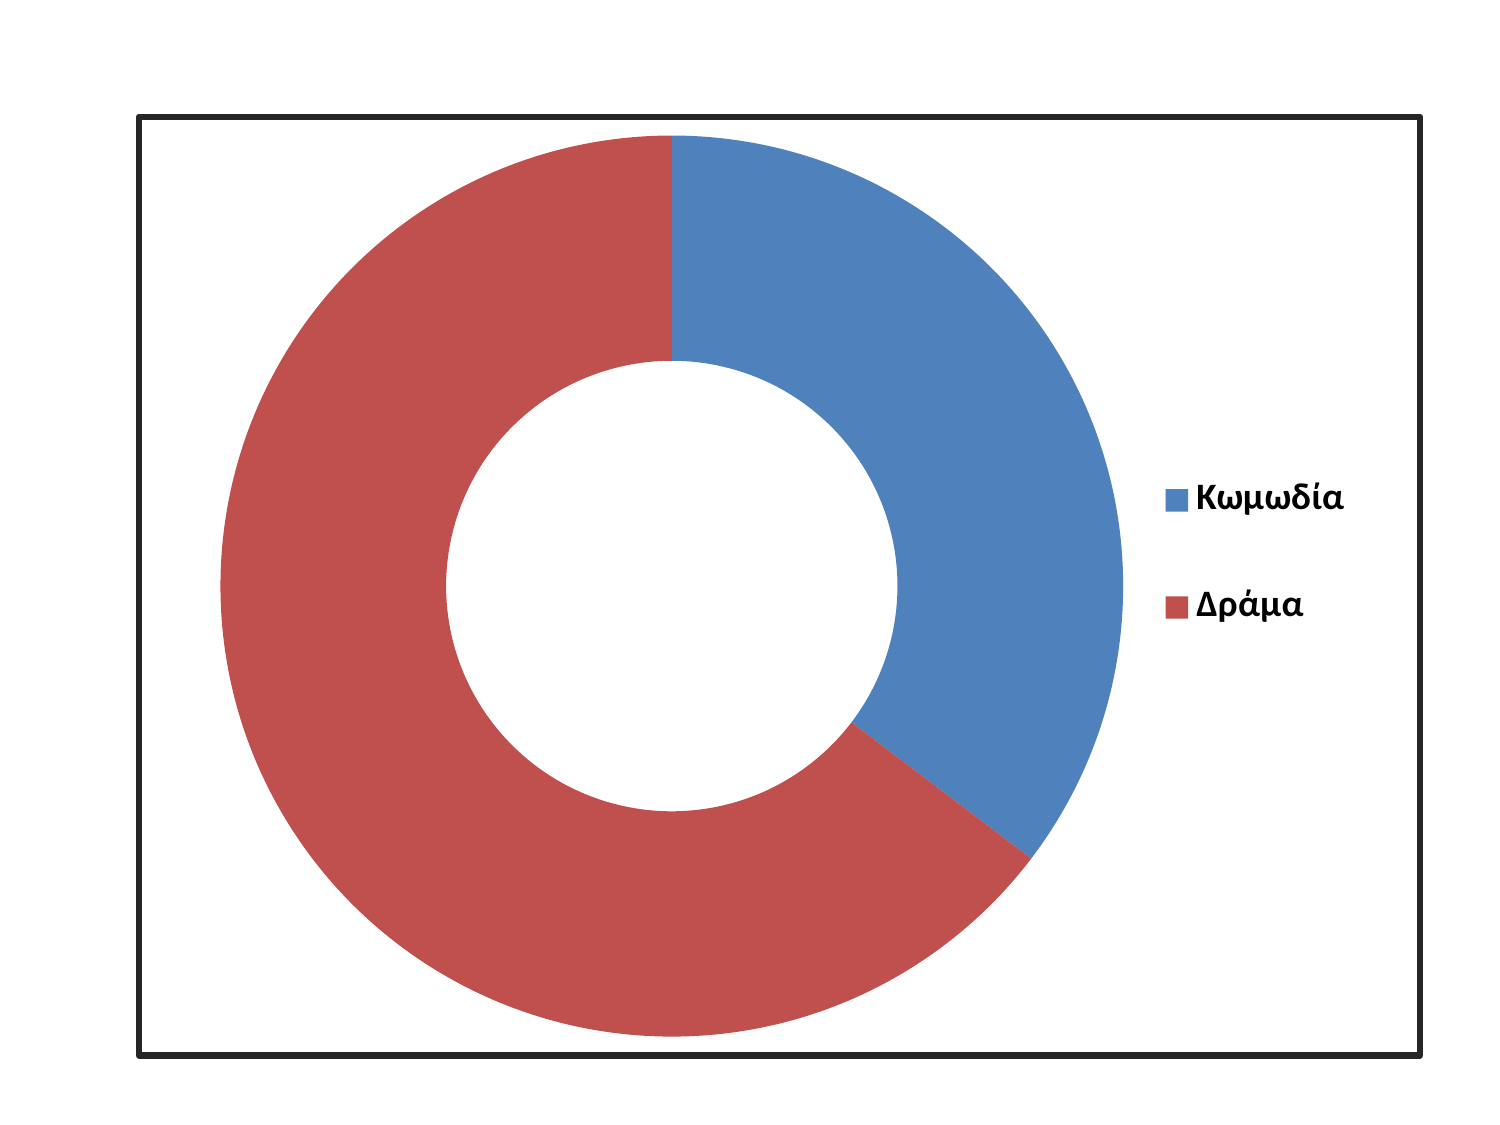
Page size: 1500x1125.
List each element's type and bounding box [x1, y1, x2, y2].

chart [135, 113, 1424, 1059]
